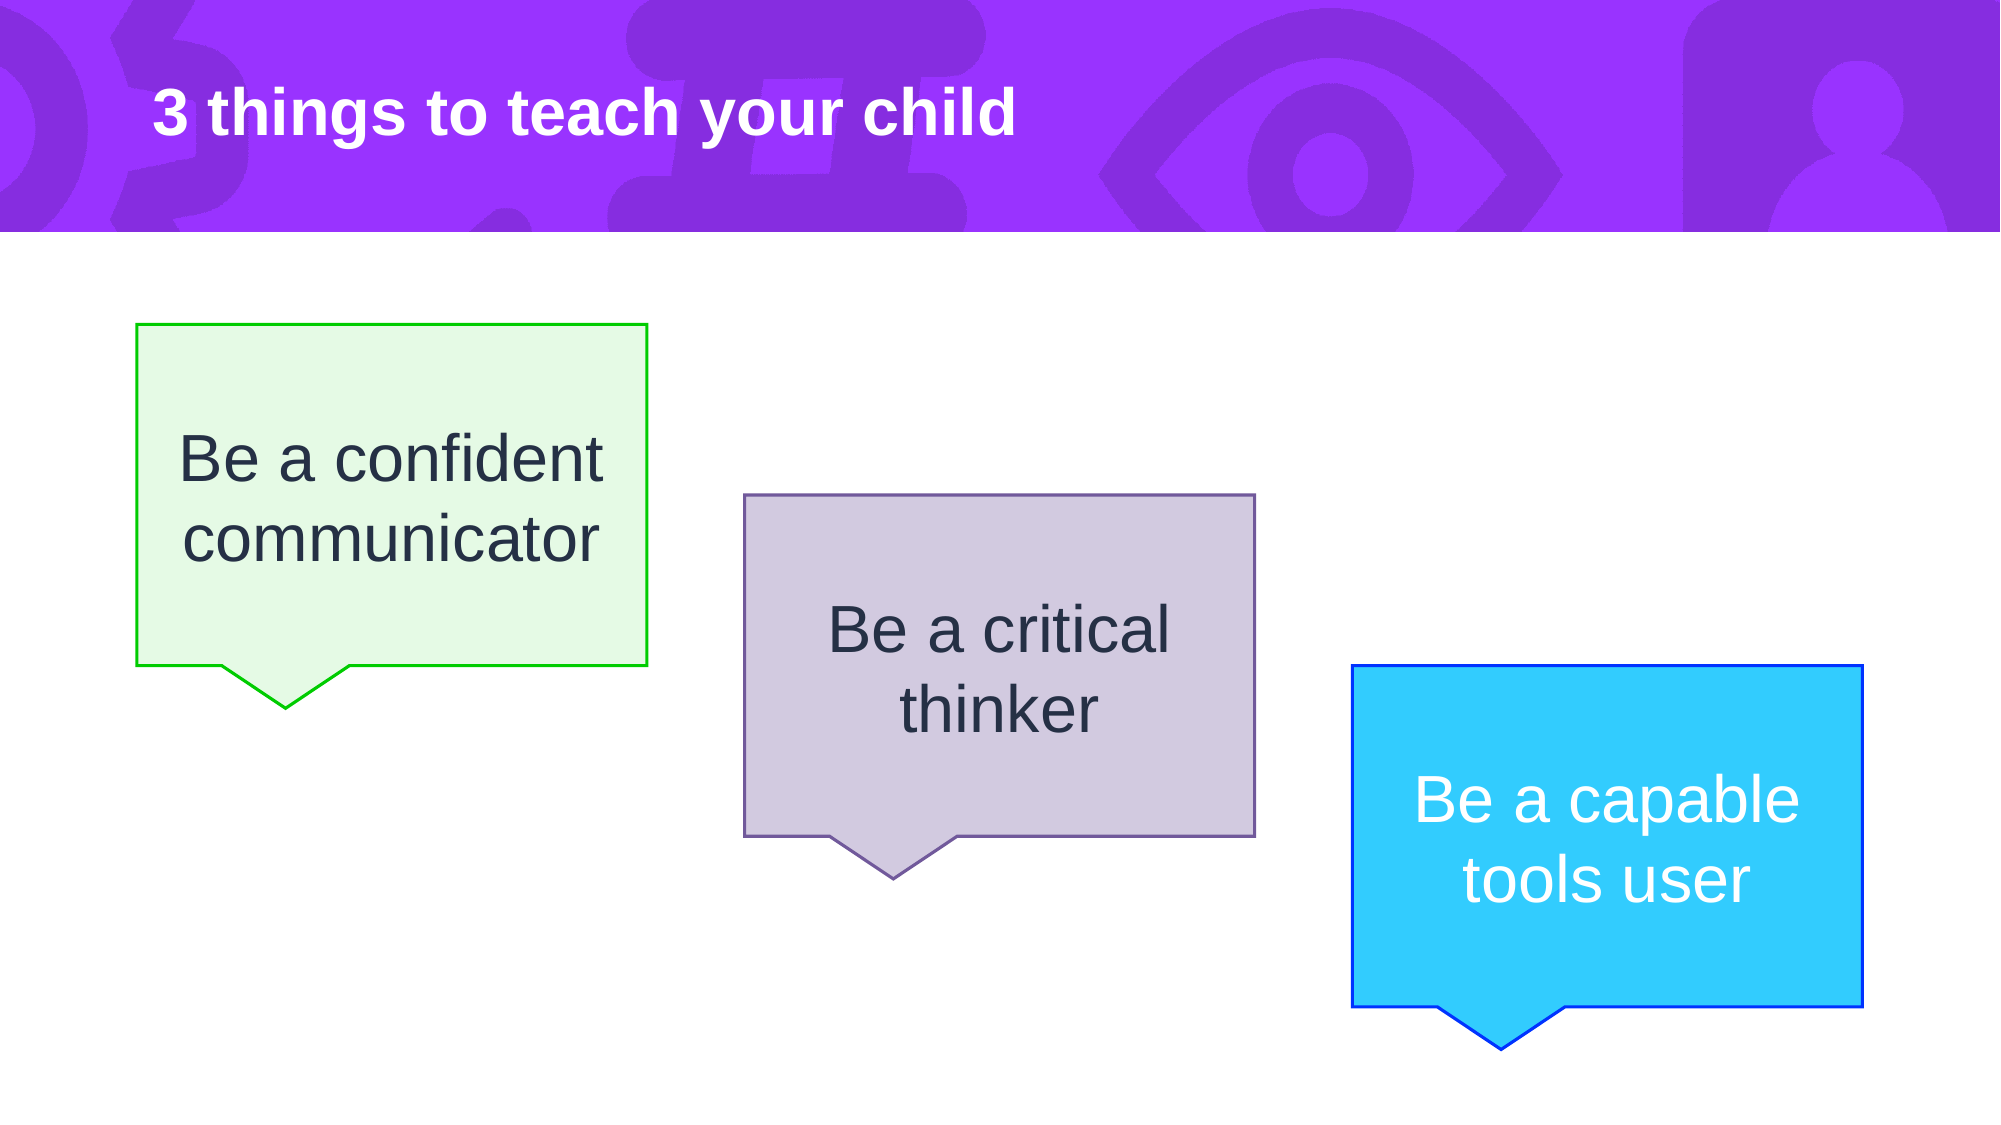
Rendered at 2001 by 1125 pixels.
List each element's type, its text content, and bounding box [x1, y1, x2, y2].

text_box Be a critical thinker [744, 495, 1255, 879]
text_box Be a confident communicator [136, 324, 647, 709]
picture [0, 0, 2000, 232]
text_box Be a capable tools user [1352, 665, 1863, 1050]
